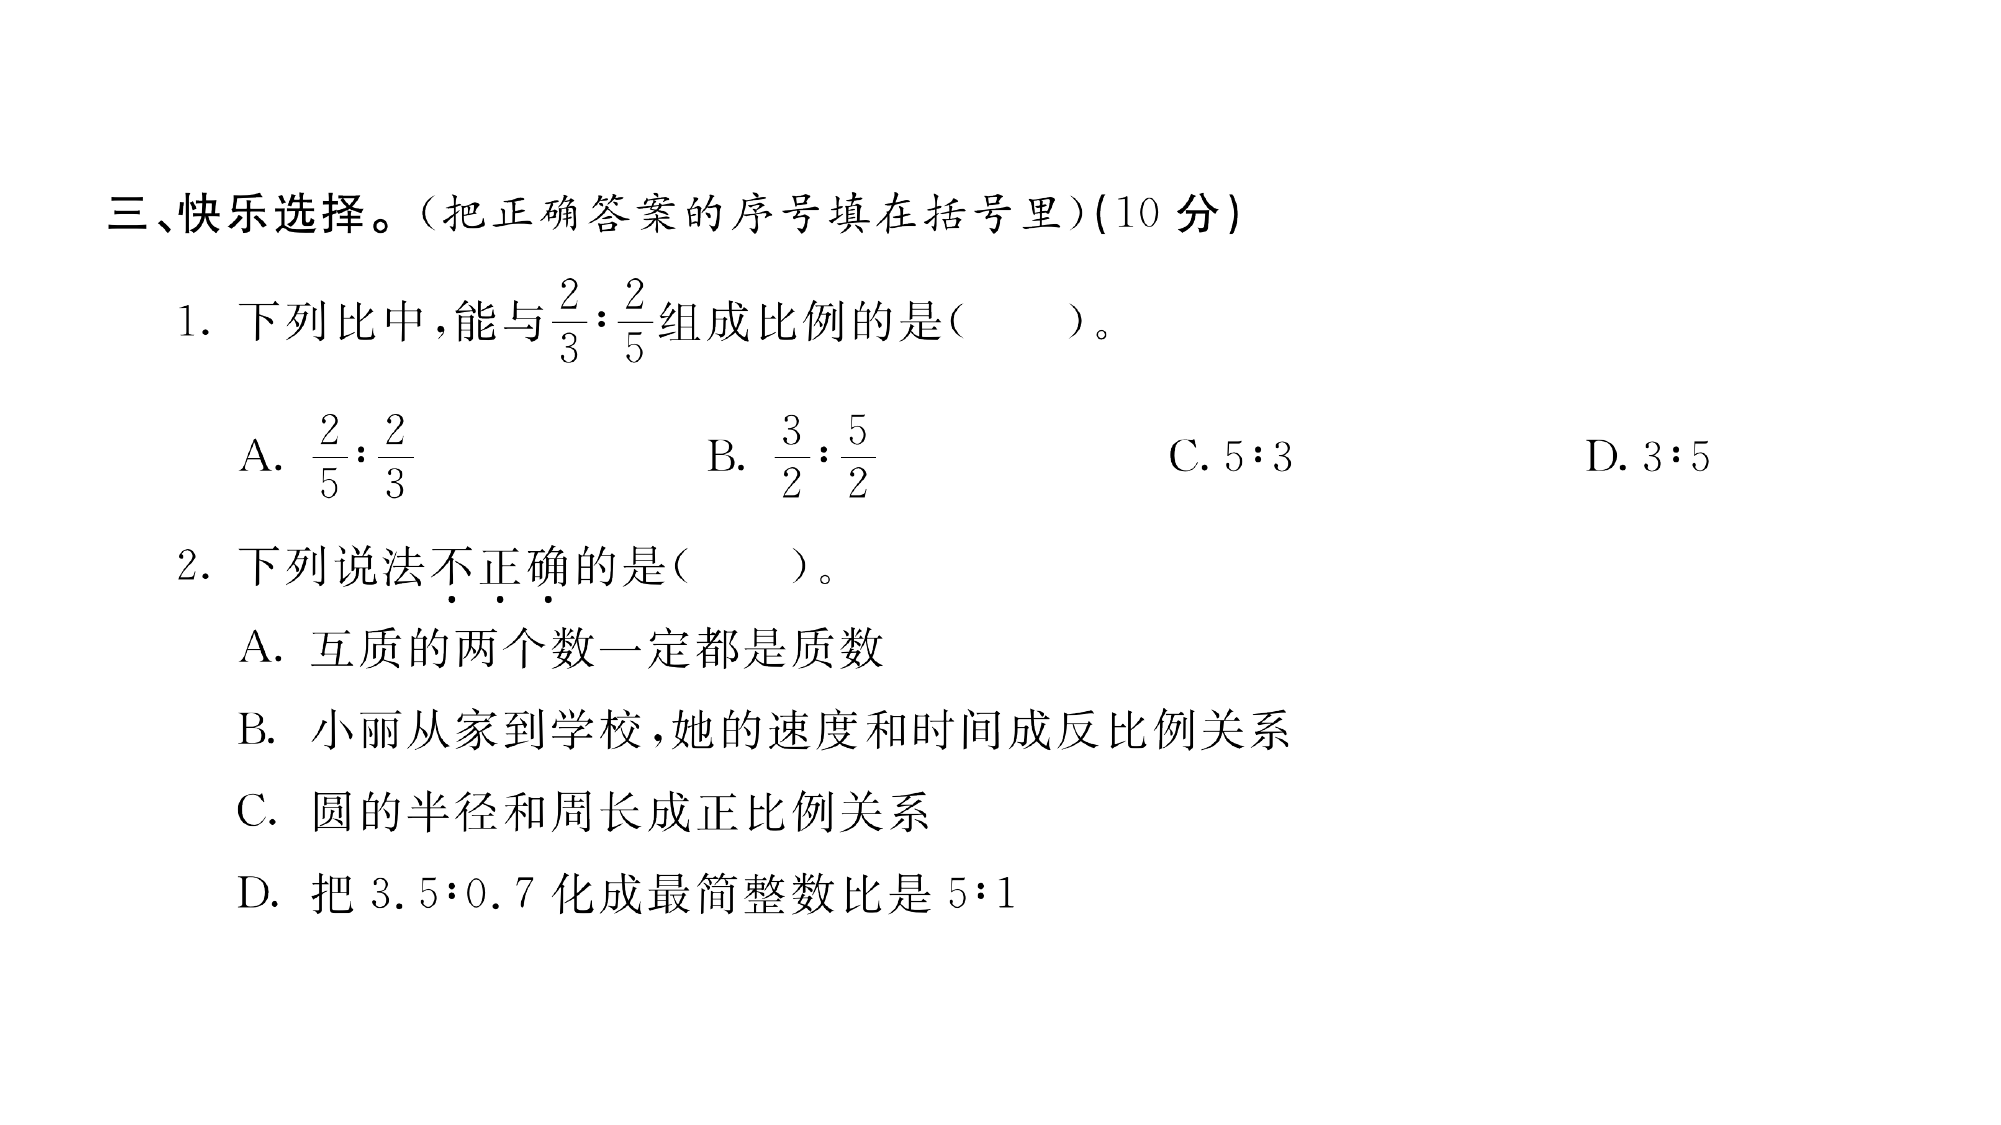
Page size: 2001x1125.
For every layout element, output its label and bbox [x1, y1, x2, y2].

picture [104, 172, 1995, 929]
